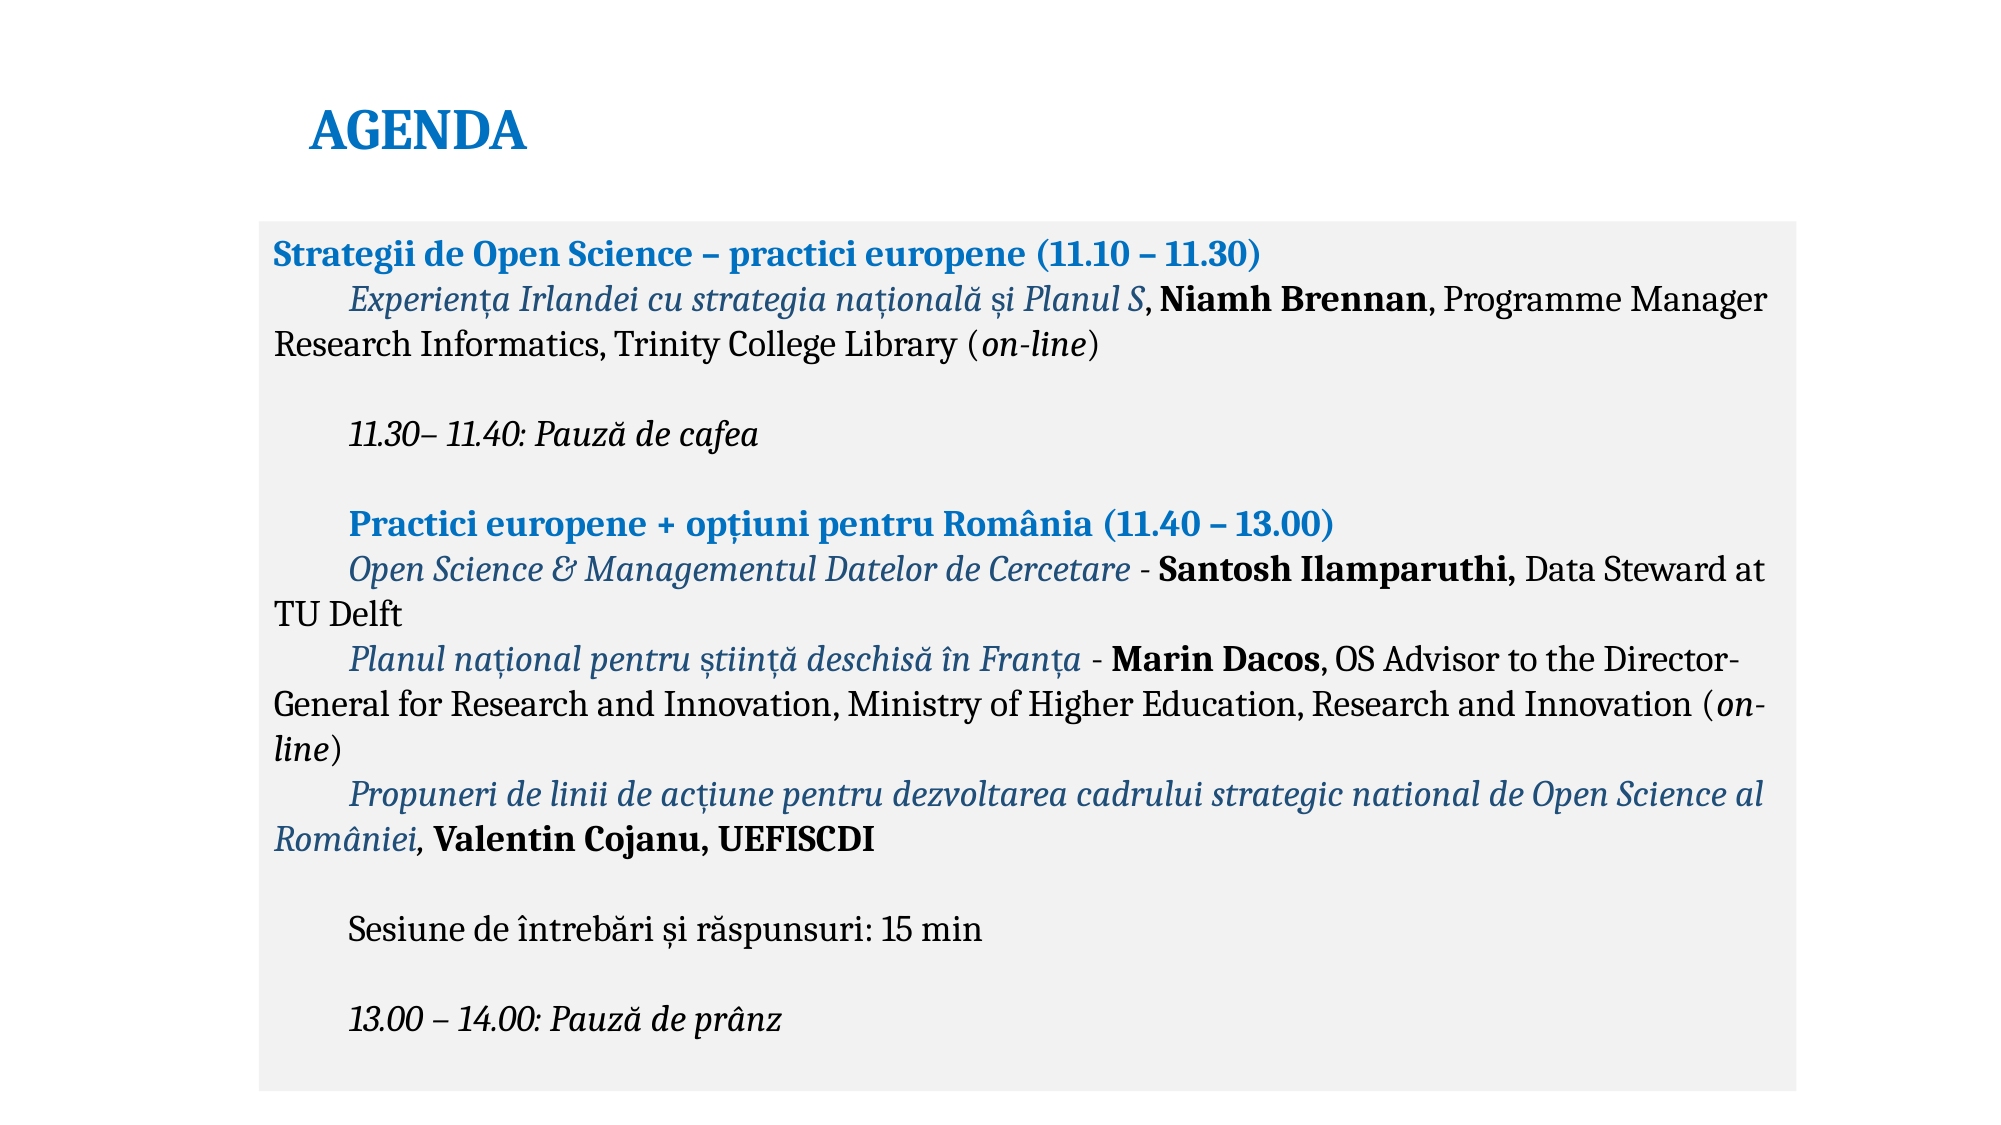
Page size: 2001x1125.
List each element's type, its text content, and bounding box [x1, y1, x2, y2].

text_box AGENDA [294, 83, 606, 169]
text_box Strategii de Open Science – practici europene (11.10 – 11.30) Experiența Irlandei cu strategia națională și Planul S, Niamh Brennan, Programme Manager Research Informatics, Trinity College Library (on-line) 11.30– 11.40: Pauză de cafea Practici europene + opțiuni pentru România (11.40 – 13.00) Open Science & Managementul Datelor de Cercetare - Santosh Ilamparuthi, Data Steward at TU Delft Planul național pentru știință deschisă în Franța - Marin Dacos, OS Advisor to the Director-General for Research and Innovation, Ministry of Higher Education, Research and Innovation (on-line) Propuneri de linii de acțiune pentru dezvoltarea cadrului strategic national de Open Science al României, Valentin Cojanu, UEFISCDI Sesiune de întrebări și răspunsuri: 15 min 13.00 – 14.00: Pauză de prânz [258, 221, 1797, 1092]
